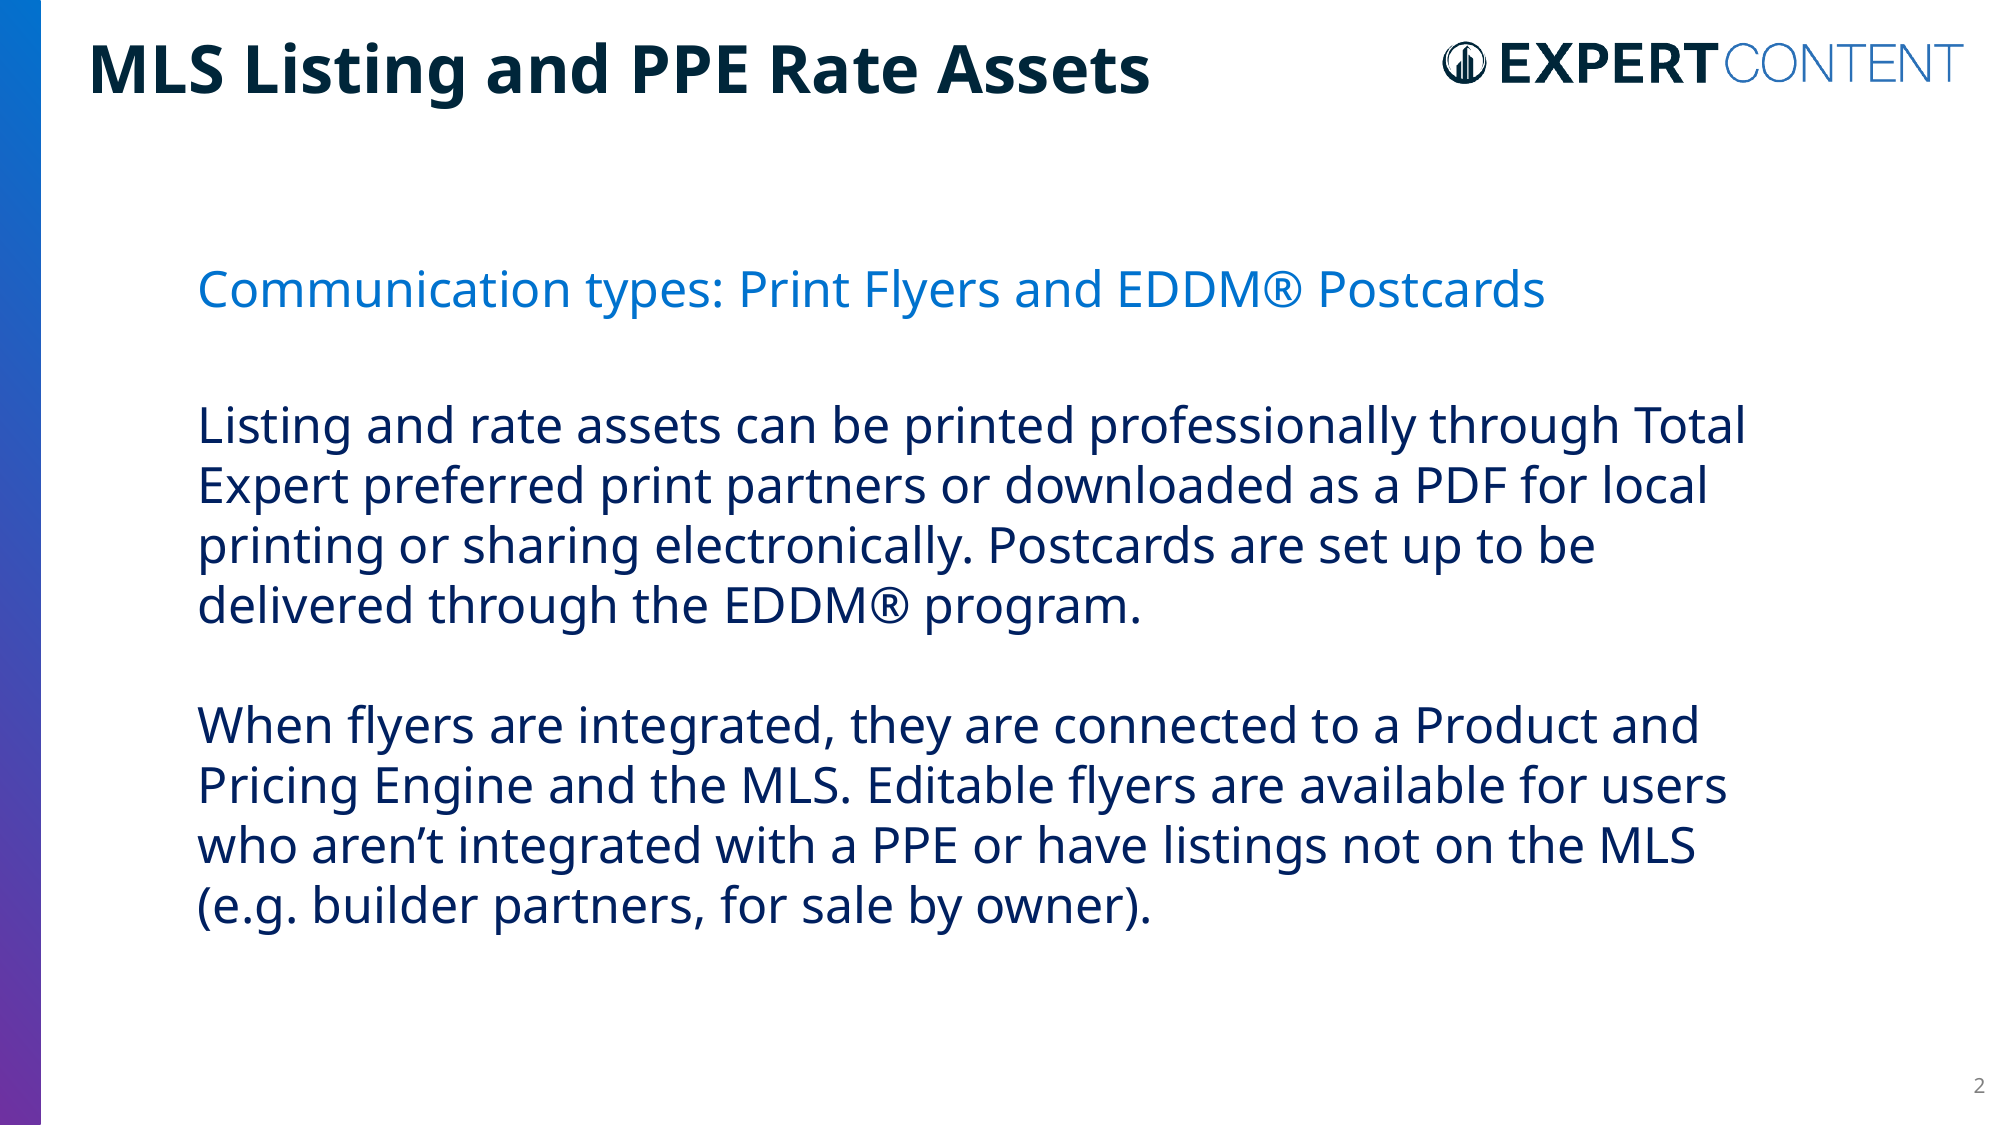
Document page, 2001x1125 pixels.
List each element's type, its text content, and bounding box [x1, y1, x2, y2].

list Communication types: Print Flyers and EDDM® Postcards [183, 256, 1817, 330]
picture [1446, 45, 1484, 76]
list Listing and rate assets can be printed professionally through Total Expert preferred print partners or downloaded as a PDF for local printing or sharing electronically. Postcards are set up to be delivered through the EDDM® program. When flyers are integrated, they are connected to a Product and Pricing Engine and the MLS. Editable flyers are available for users who aren’t integrated with a PPE or have listings not on the MLS (e.g. builder partners, for sale by owner). [183, 385, 1817, 993]
picture [1442, 41, 1461, 58]
text_box MLS Listing and PPE Rate Assets [72, 21, 1707, 116]
picture [1442, 41, 1964, 85]
